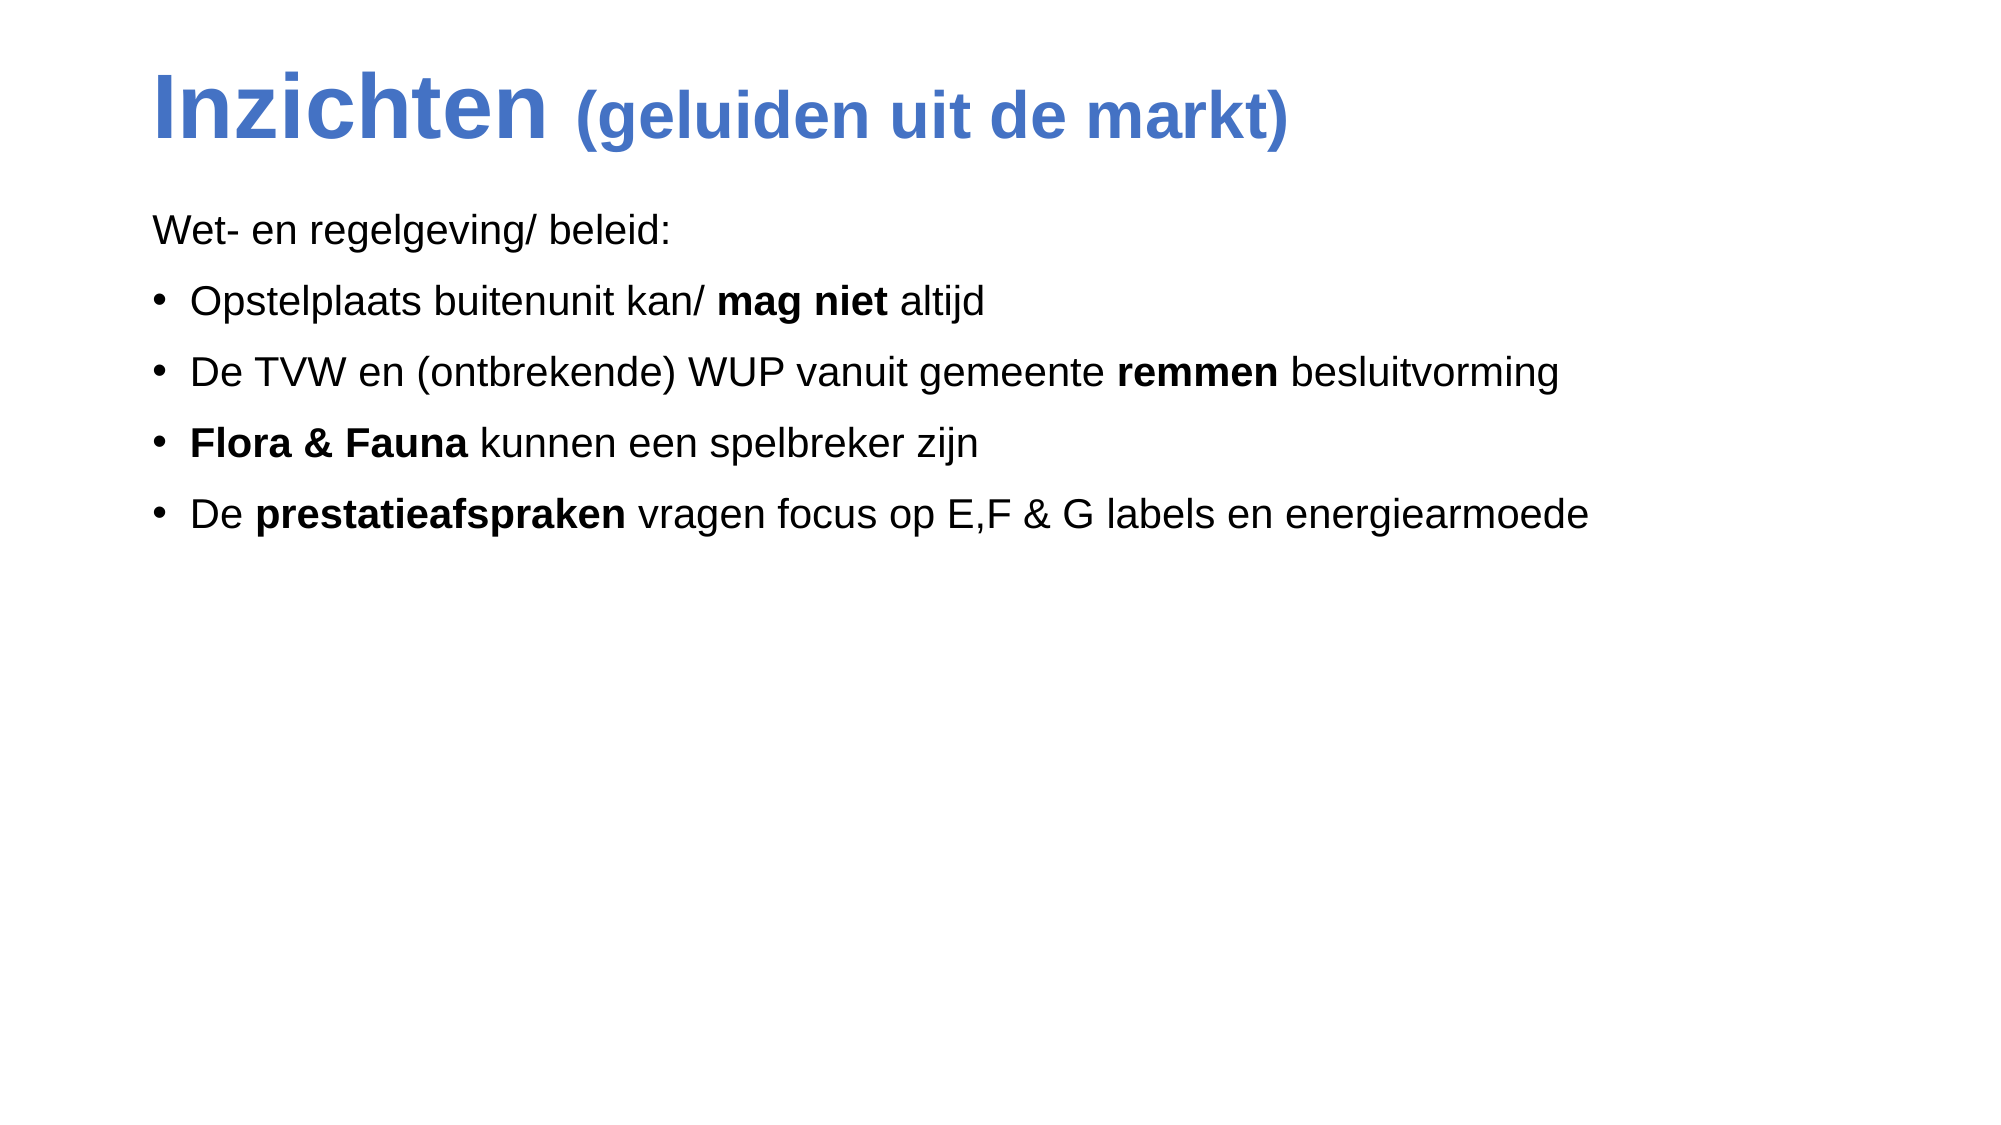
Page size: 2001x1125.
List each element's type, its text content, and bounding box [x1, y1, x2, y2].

list Wet- en regelgeving/ beleid: Opstelplaats buitenunit kan/ mag niet altijd De TVW en (ontbrekende) WUP vanuit gemeente remmen besluitvorming Flora & Fauna kunnen een spelbreker zijn De prestatieafspraken vragen focus op E,F & G labels en energiearmoede [137, 195, 1944, 1003]
title Inzichten (geluiden uit de markt) [137, 51, 1863, 179]
